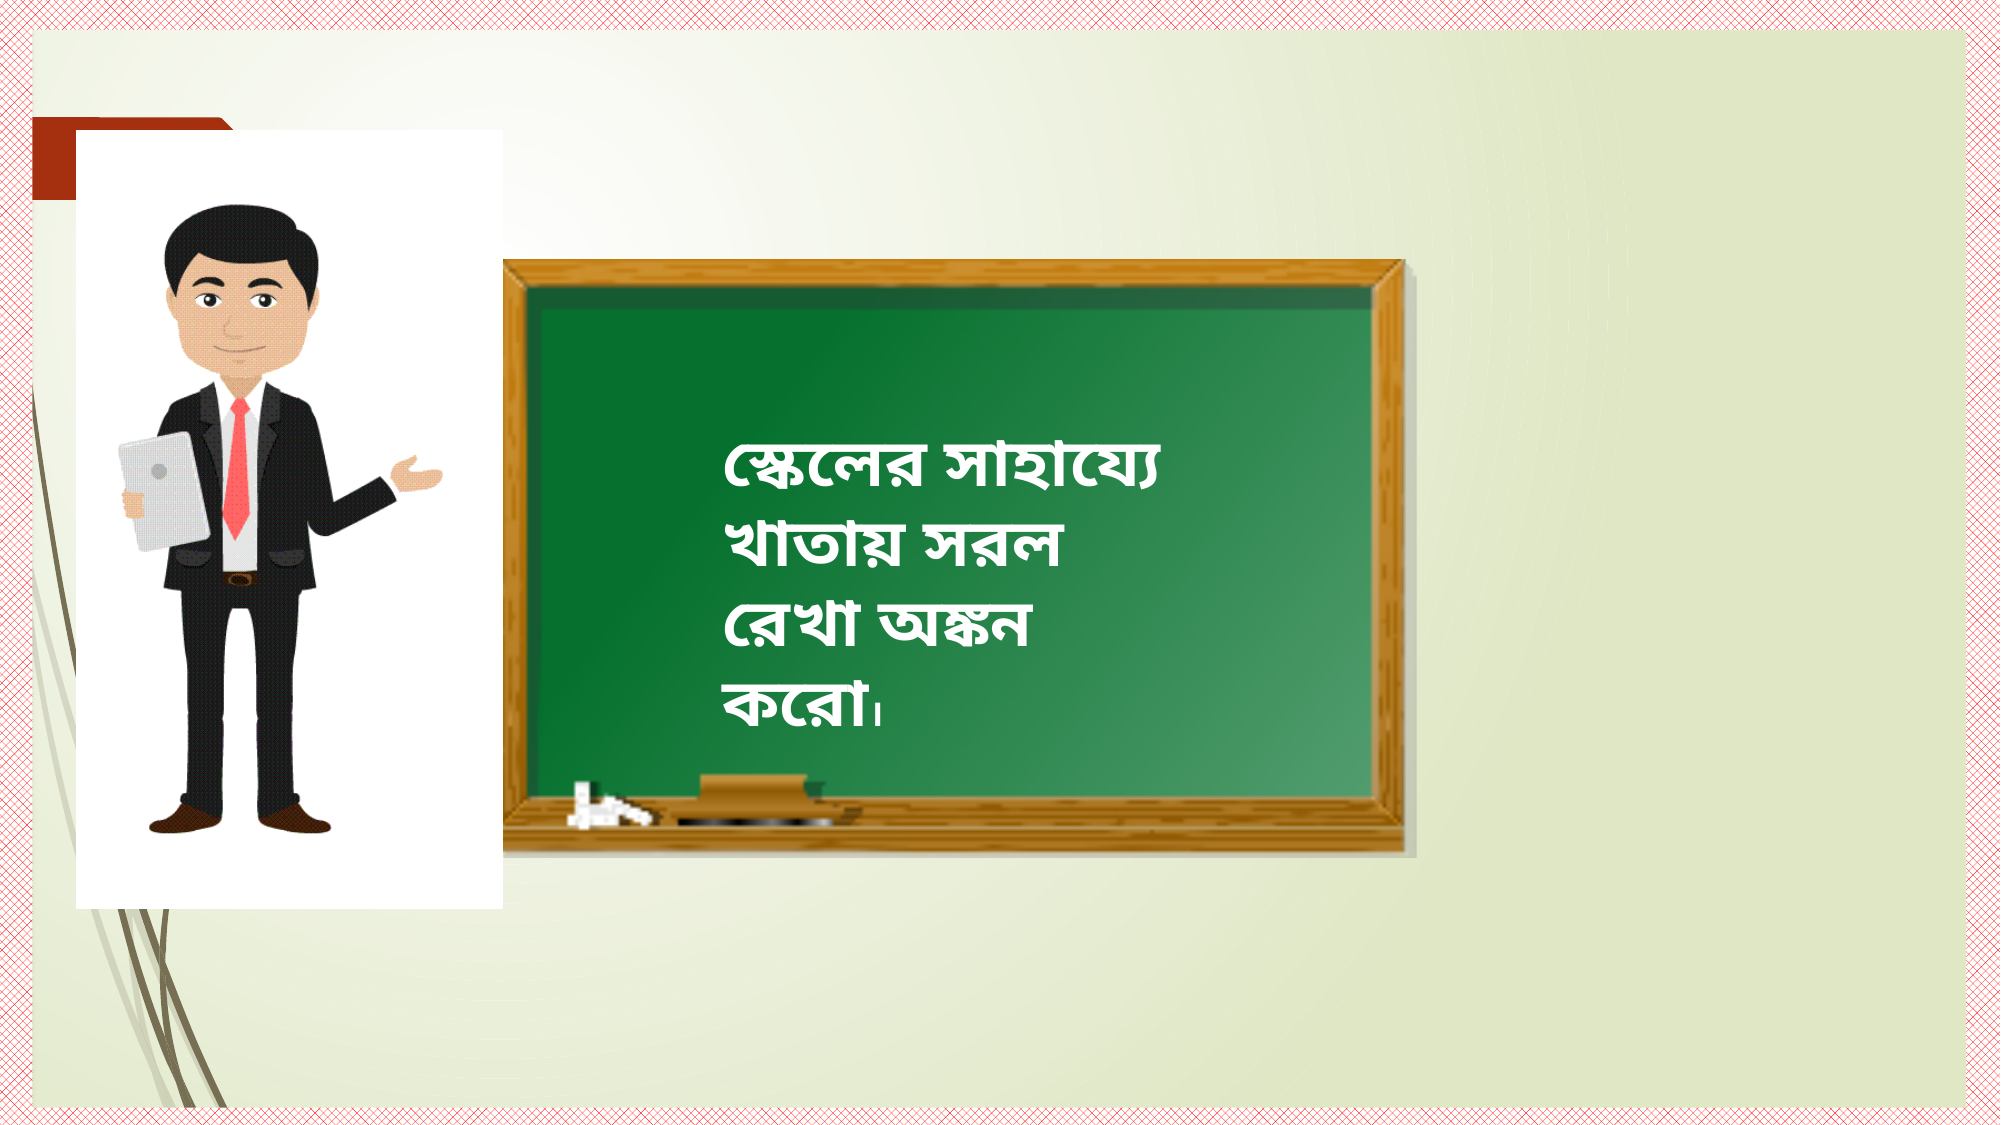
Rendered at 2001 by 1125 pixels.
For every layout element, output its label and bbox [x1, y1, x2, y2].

text_box [0, 0, 2000, 1125]
picture [75, 130, 1424, 909]
